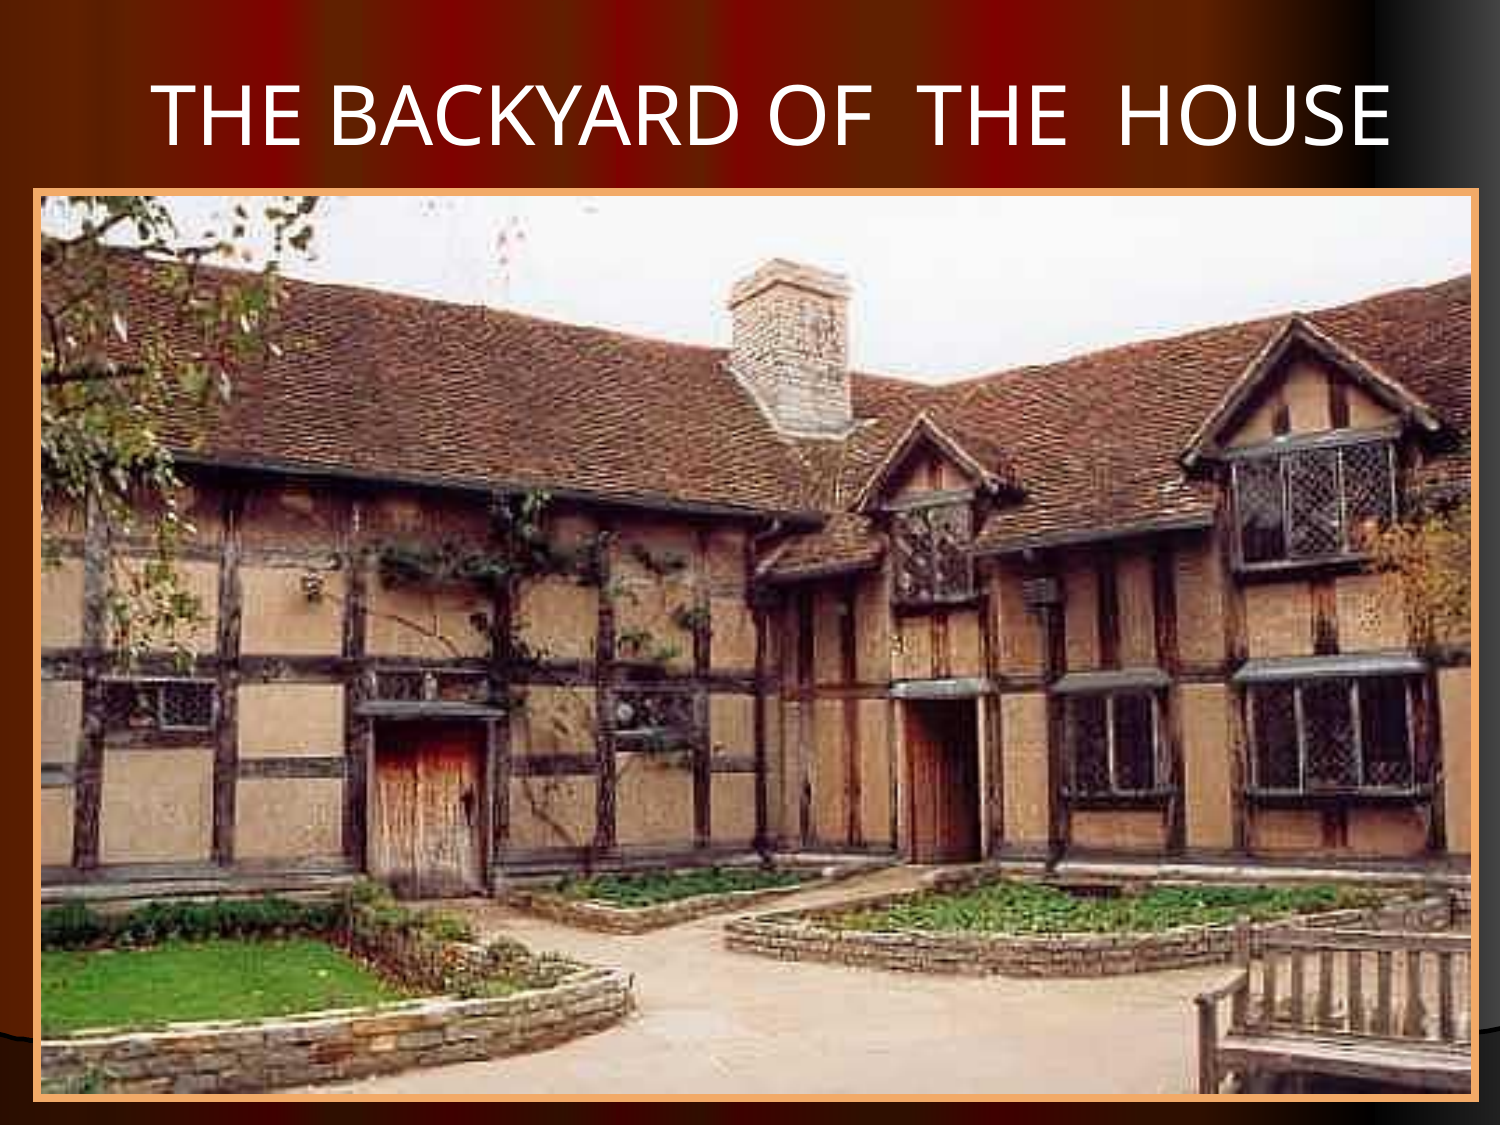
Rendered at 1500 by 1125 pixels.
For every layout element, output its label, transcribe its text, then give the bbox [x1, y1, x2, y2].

picture [40, 196, 1471, 1095]
text_box THE BACKYARD OF THE HOUSE [135, 54, 1500, 170]
